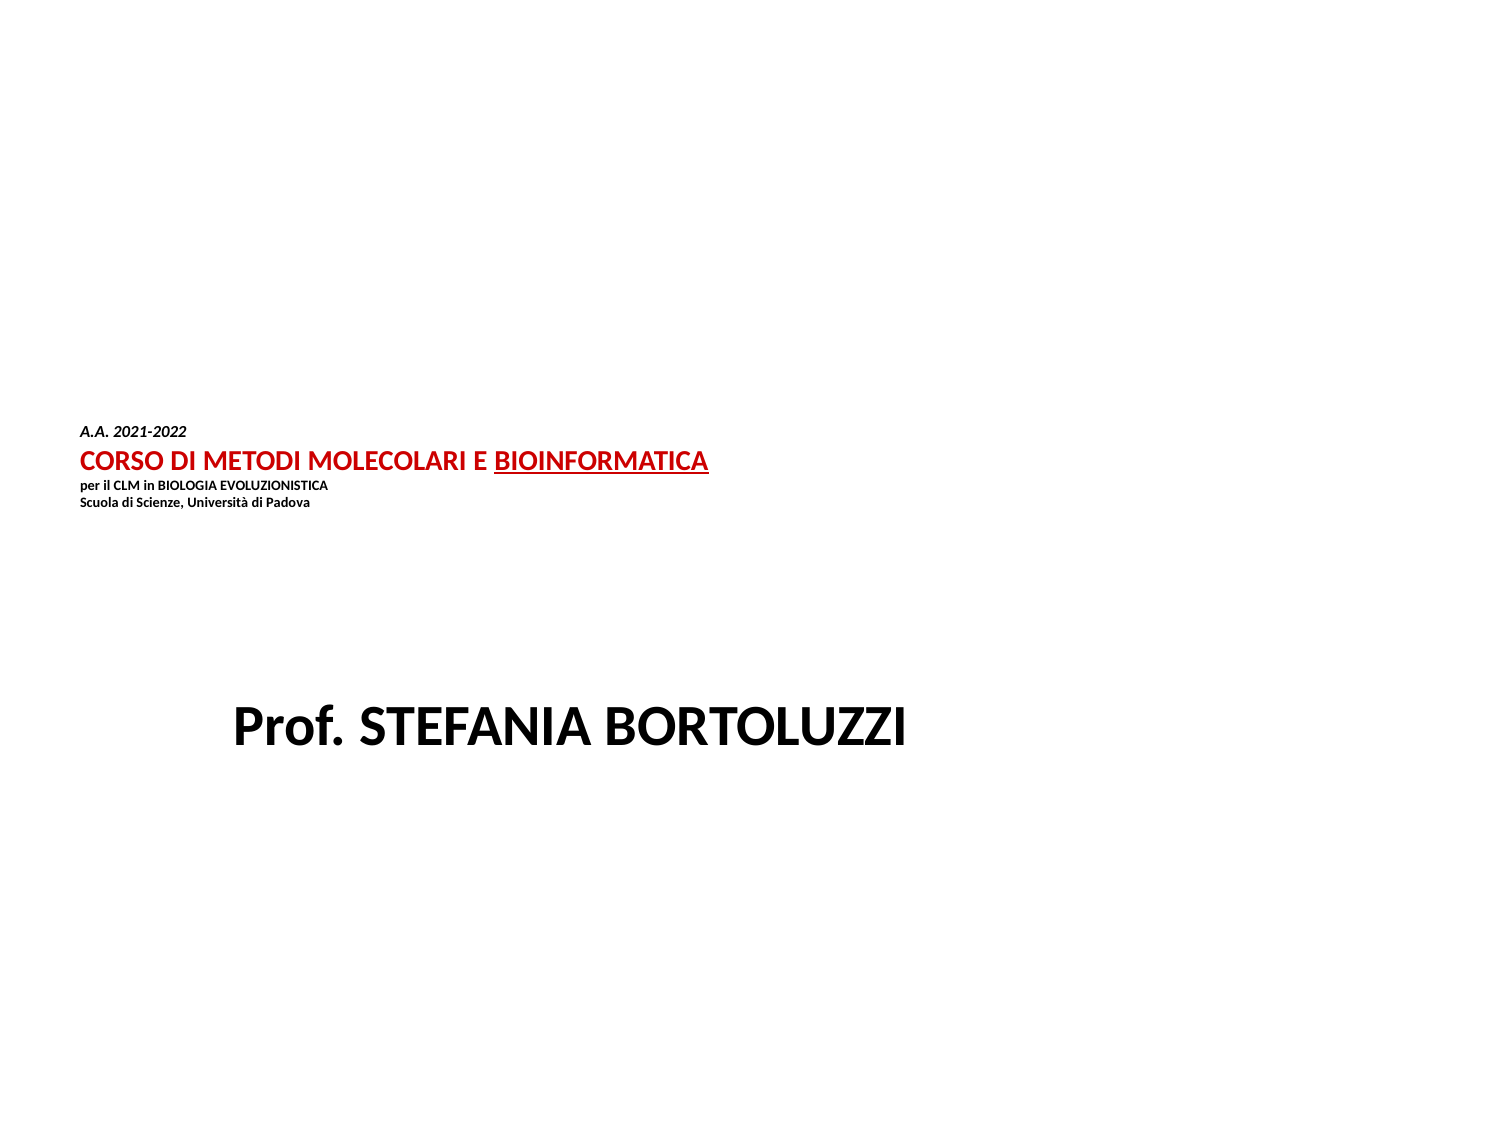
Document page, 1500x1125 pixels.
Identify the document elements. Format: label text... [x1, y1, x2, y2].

text_box Prof. STEFANIA BORTOLUZZI [218, 609, 1235, 905]
title A.A. 2021-2022 CORSO DI METODI MOLECOLARI E BIOINFORMATICA per il CLM in BIOLOGIA EVOLUZIONISTICA Scuola di Scienze, Università di Padova [64, 411, 1453, 653]
